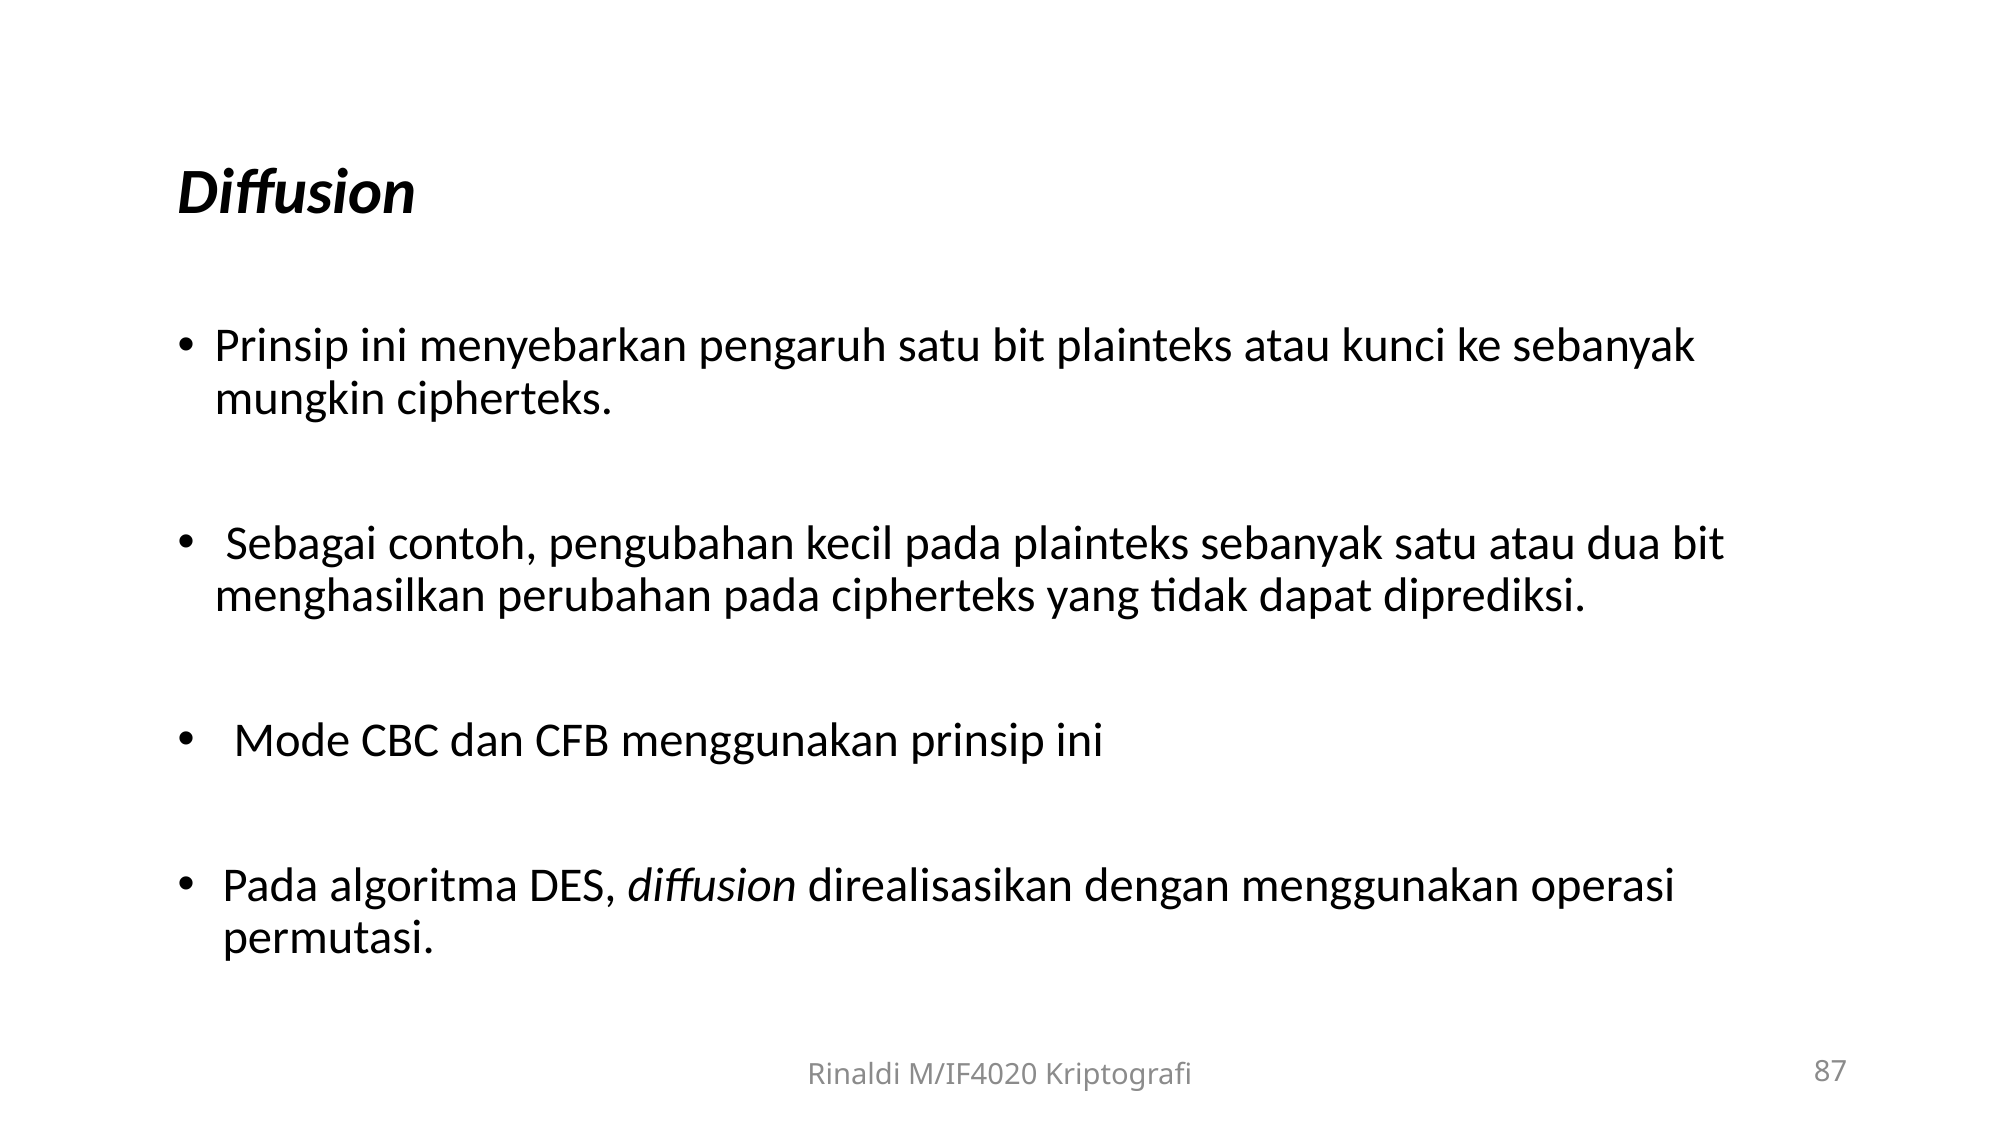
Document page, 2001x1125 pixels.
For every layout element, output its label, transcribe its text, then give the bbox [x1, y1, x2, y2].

list Diffusion Prinsip ini menyebarkan pengaruh satu bit plainteks atau kunci ke sebanyak mungkin cipherteks. Sebagai contoh, pengubahan kecil pada plainteks sebanyak satu atau dua bit menghasilkan perubahan pada cipherteks yang tidak dapat diprediksi. Mode CBC dan CFB menggunakan prinsip ini Pada algoritma DES, diffusion direalisasikan dengan menggunakan operasi permutasi. [162, 149, 1838, 975]
slide_number 87 [1412, 1042, 1863, 1103]
footer Rinaldi M/IF4020 Kriptografi [662, 1042, 1338, 1103]
